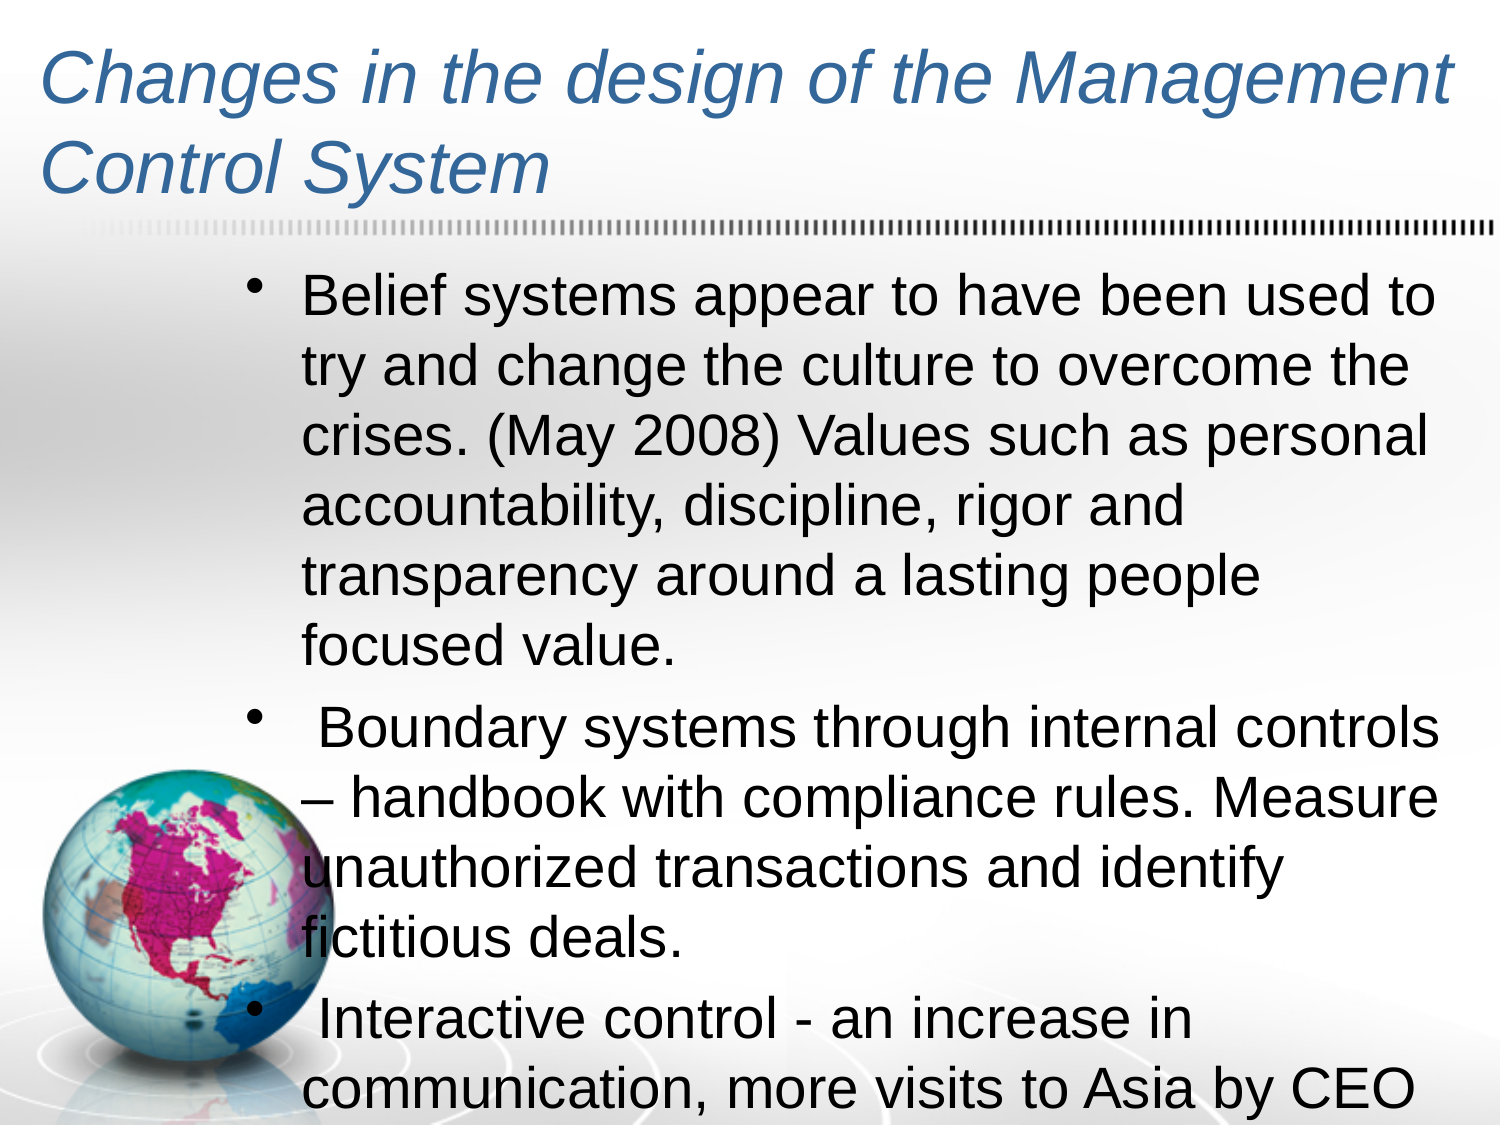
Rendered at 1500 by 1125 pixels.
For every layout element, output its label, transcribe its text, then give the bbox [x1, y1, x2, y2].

picture [0, 0, 1500, 1125]
title Changes in the design of the Management Control System [24, 24, 1476, 213]
list Belief systems appear to have been used to try and change the culture to overcome the crises. (May 2008) Values such as personal accountability, discipline, rigor and transparency around a lasting people focused value. Boundary systems through internal controls – handbook with compliance rules. Measure unauthorized transactions and identify fictitious deals. Interactive control - an increase in communication, more visits to Asia by CEO [229, 249, 1476, 1026]
